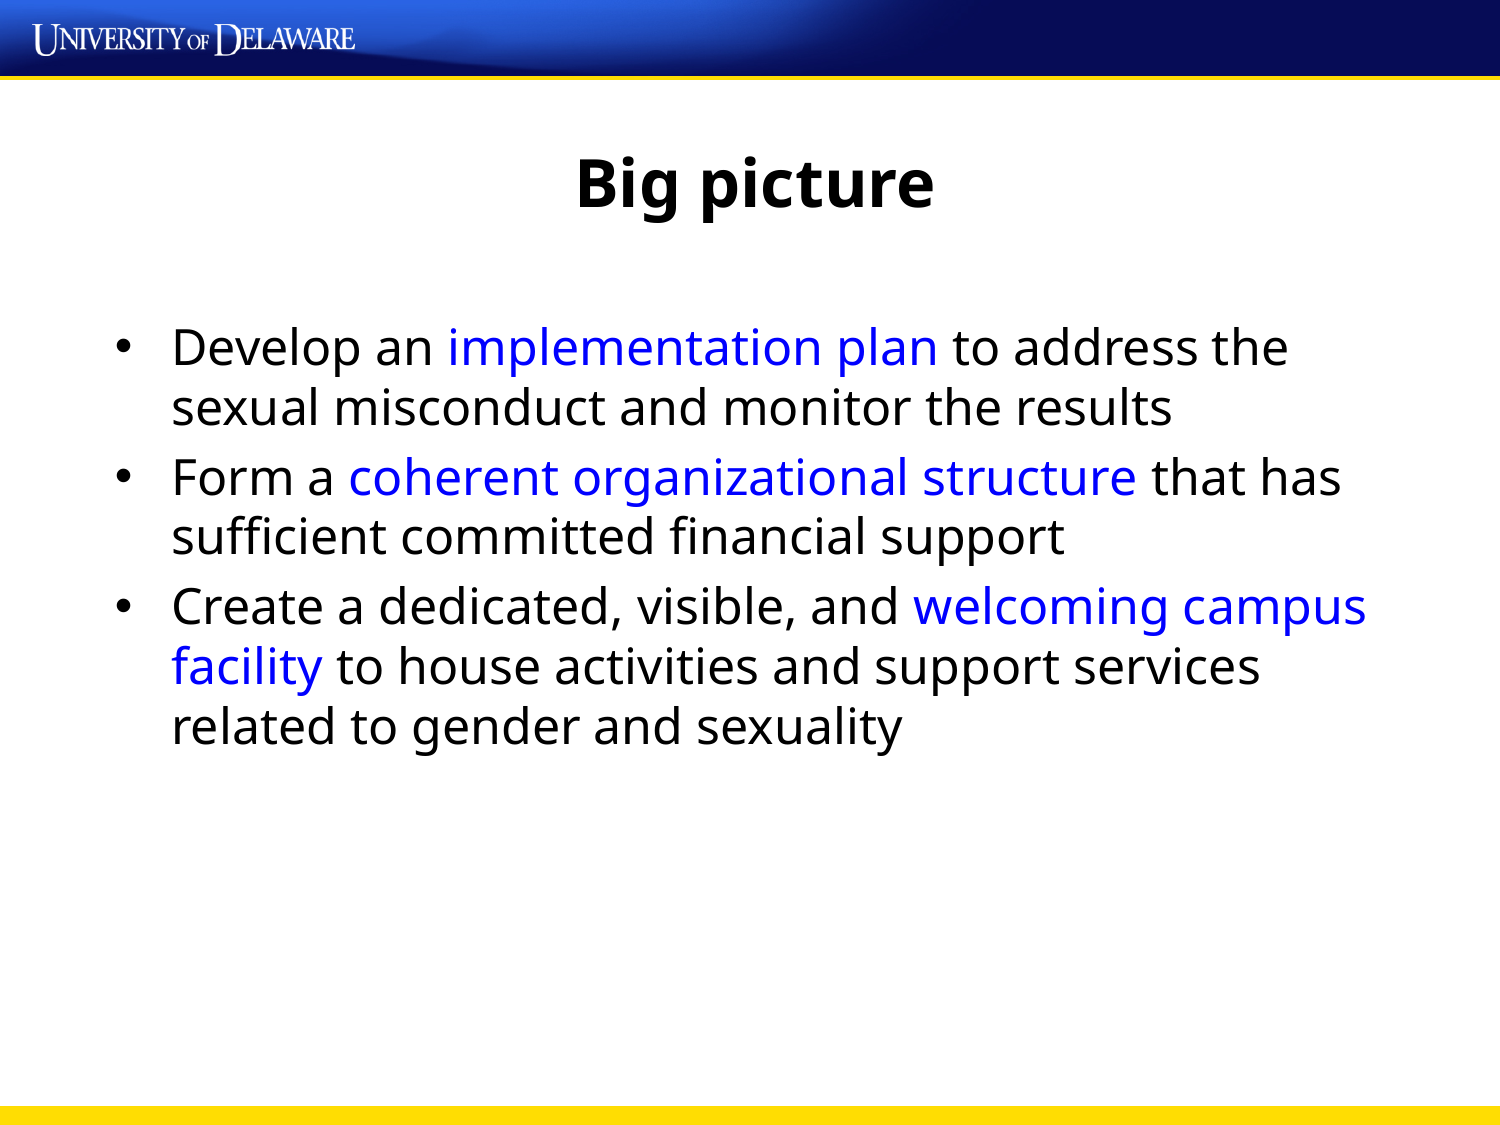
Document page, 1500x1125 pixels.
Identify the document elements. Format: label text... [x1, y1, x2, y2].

list Develop an implementation plan to address the sexual misconduct and monitor the results Form a coherent organizational structure that has sufficient committed financial support Create a dedicated, visible, and welcoming campus facility to house activities and support services related to gender and sexuality [99, 307, 1426, 1051]
title Big picture [67, 99, 1444, 263]
picture [0, 0, 1500, 1125]
